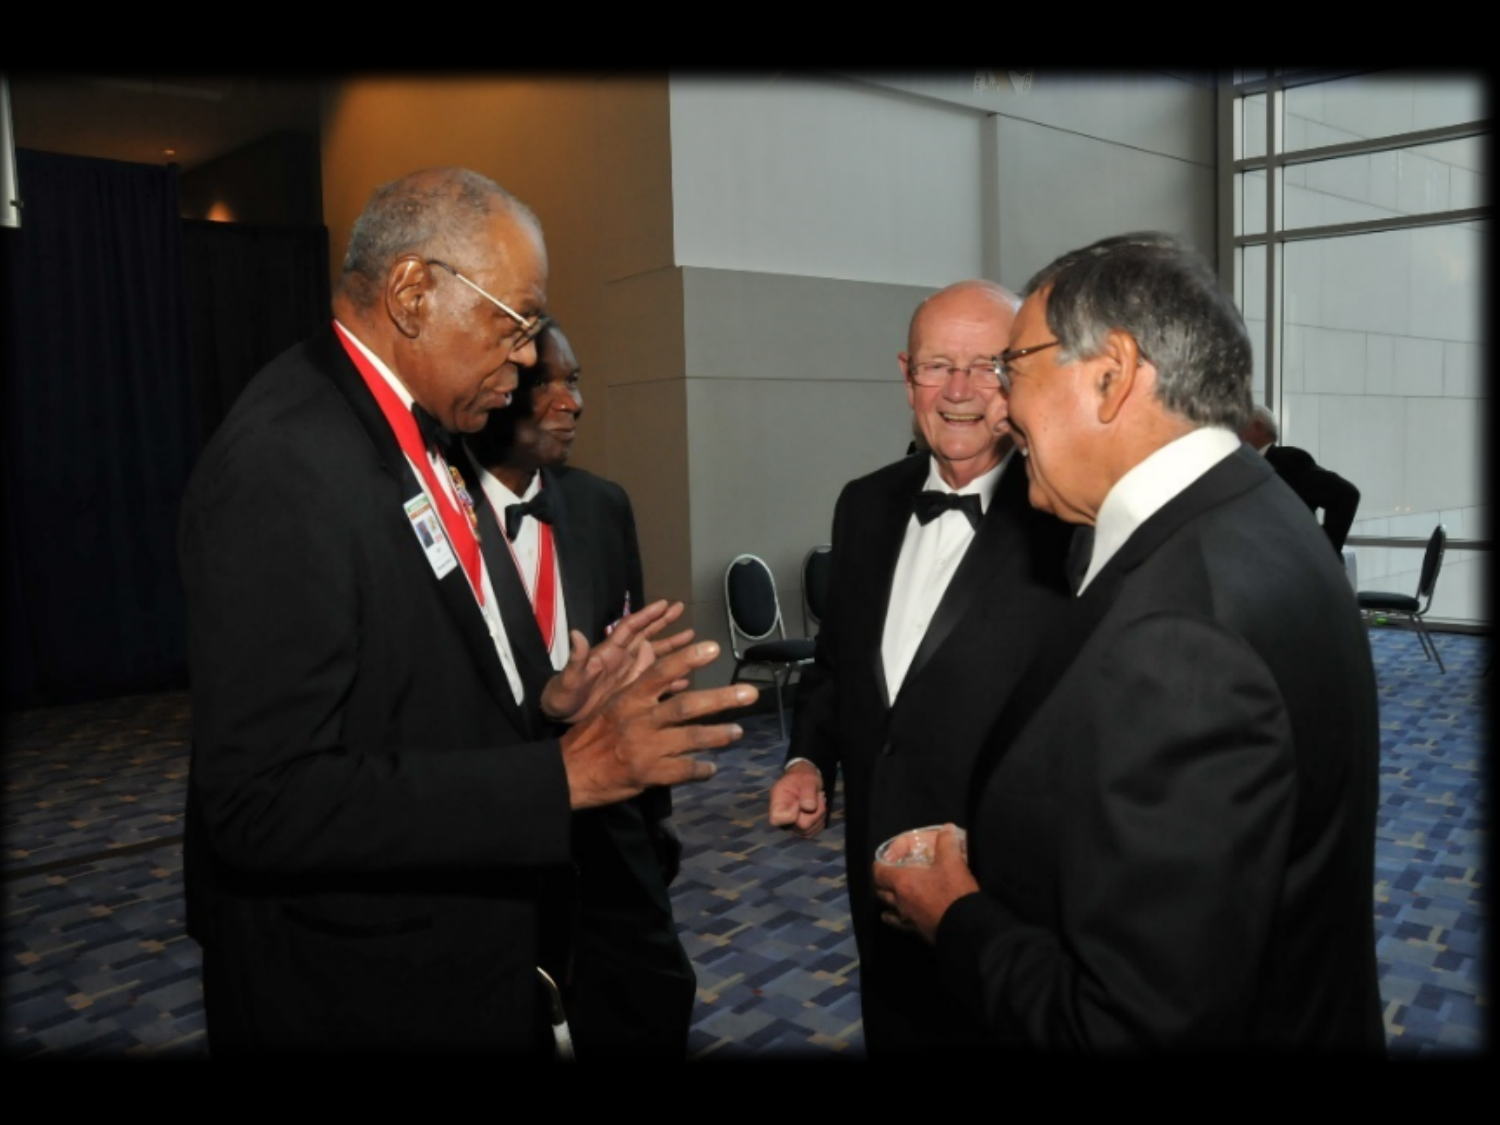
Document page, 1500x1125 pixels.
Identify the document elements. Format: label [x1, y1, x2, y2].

picture [0, 64, 1498, 1067]
